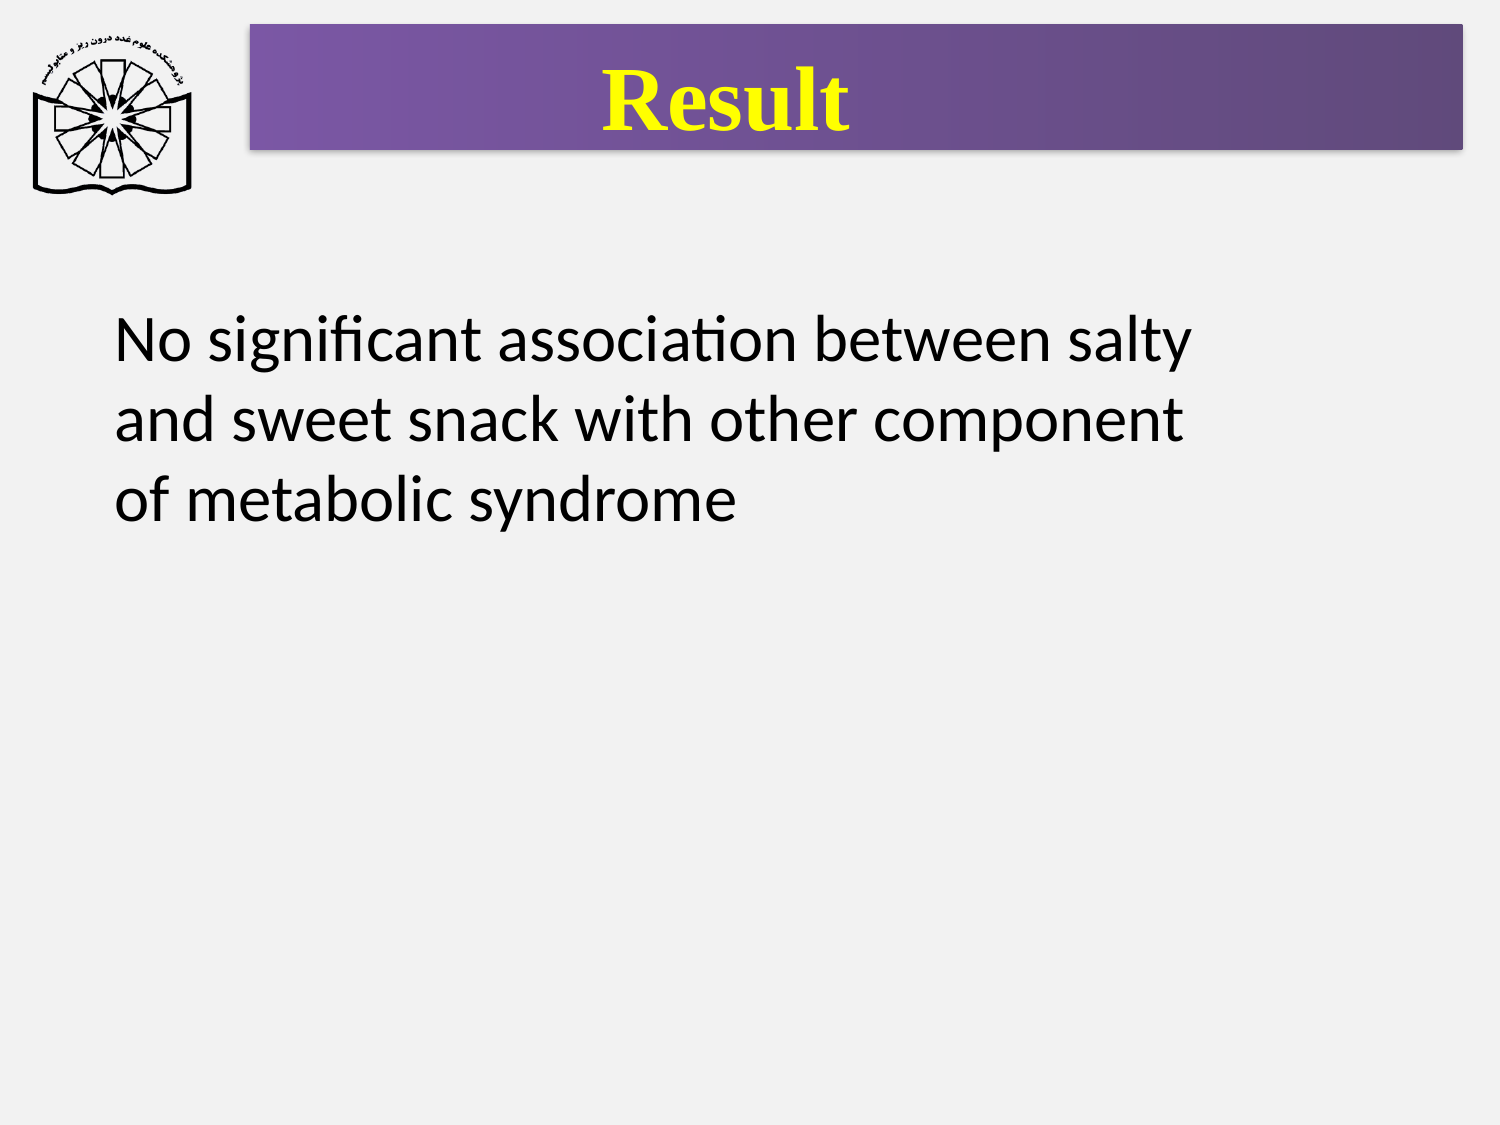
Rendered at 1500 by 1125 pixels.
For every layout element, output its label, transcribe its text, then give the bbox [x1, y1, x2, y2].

text_box Result [204, 37, 1413, 150]
picture [24, 31, 201, 201]
text_box No significant association between salty and sweet snack with other component of metabolic syndrome [99, 287, 1250, 543]
text_box [249, 24, 1463, 150]
